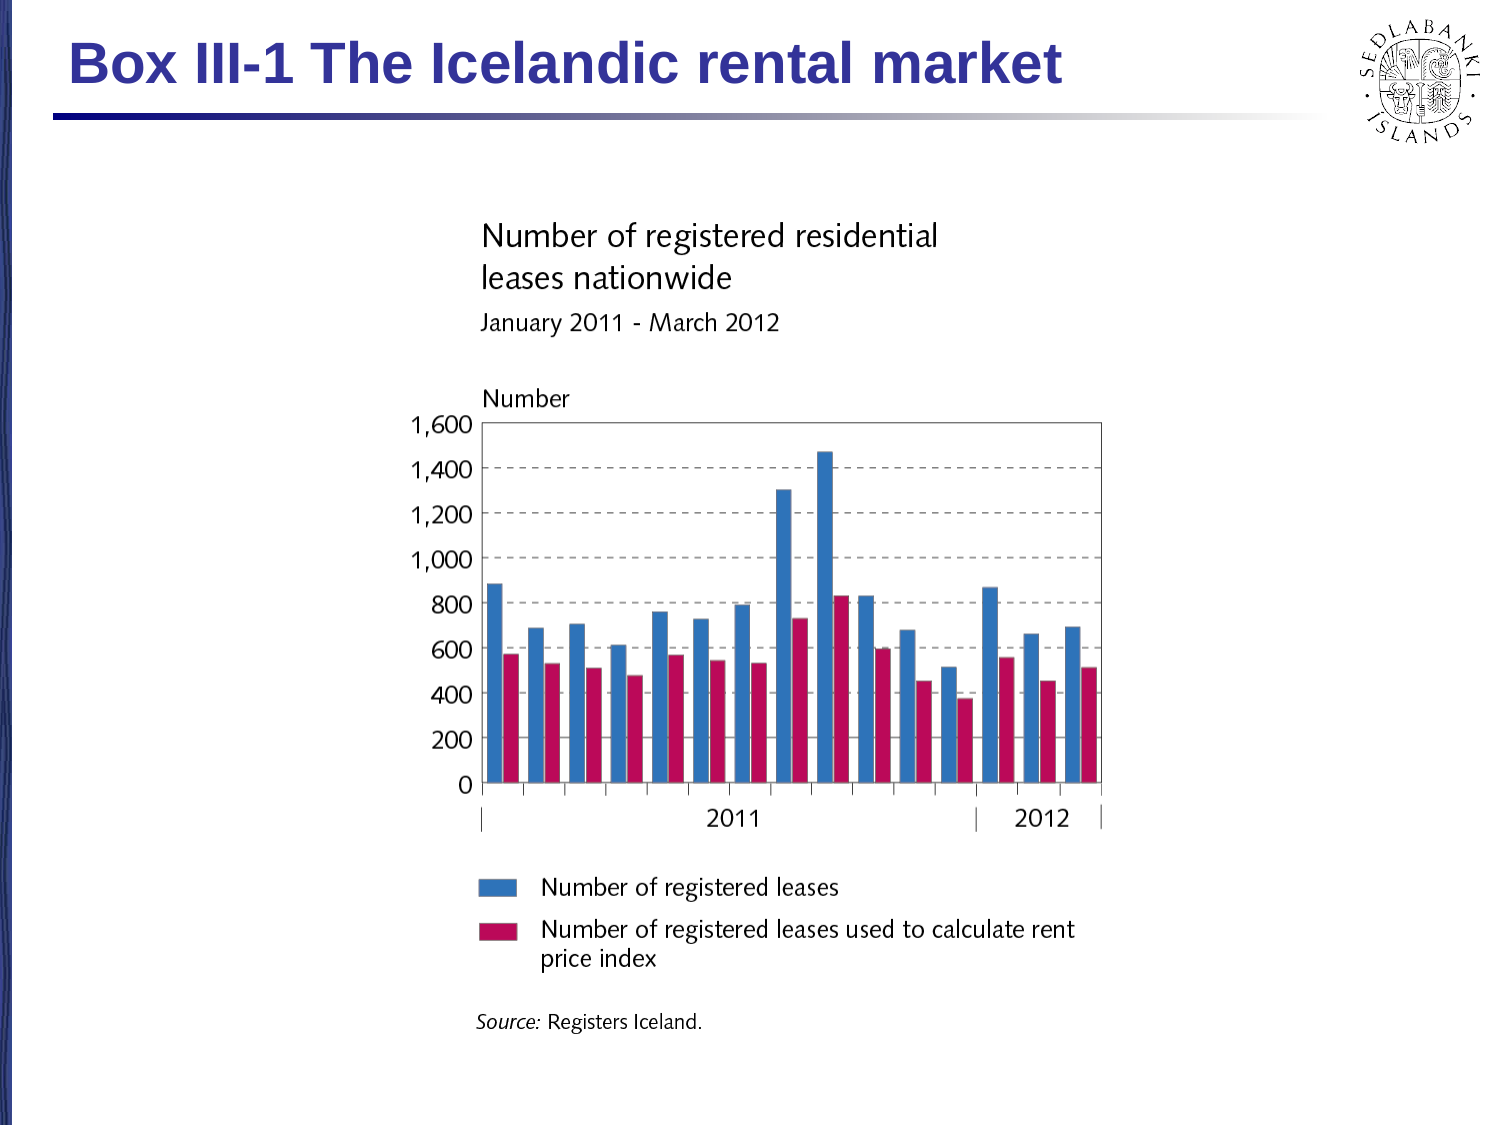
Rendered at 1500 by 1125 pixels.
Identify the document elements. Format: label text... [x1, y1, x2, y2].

title Box III-1 The Icelandic rental market [52, 10, 1330, 111]
picture [0, 0, 12, 1125]
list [409, 173, 1103, 1034]
picture [1357, 18, 1482, 149]
